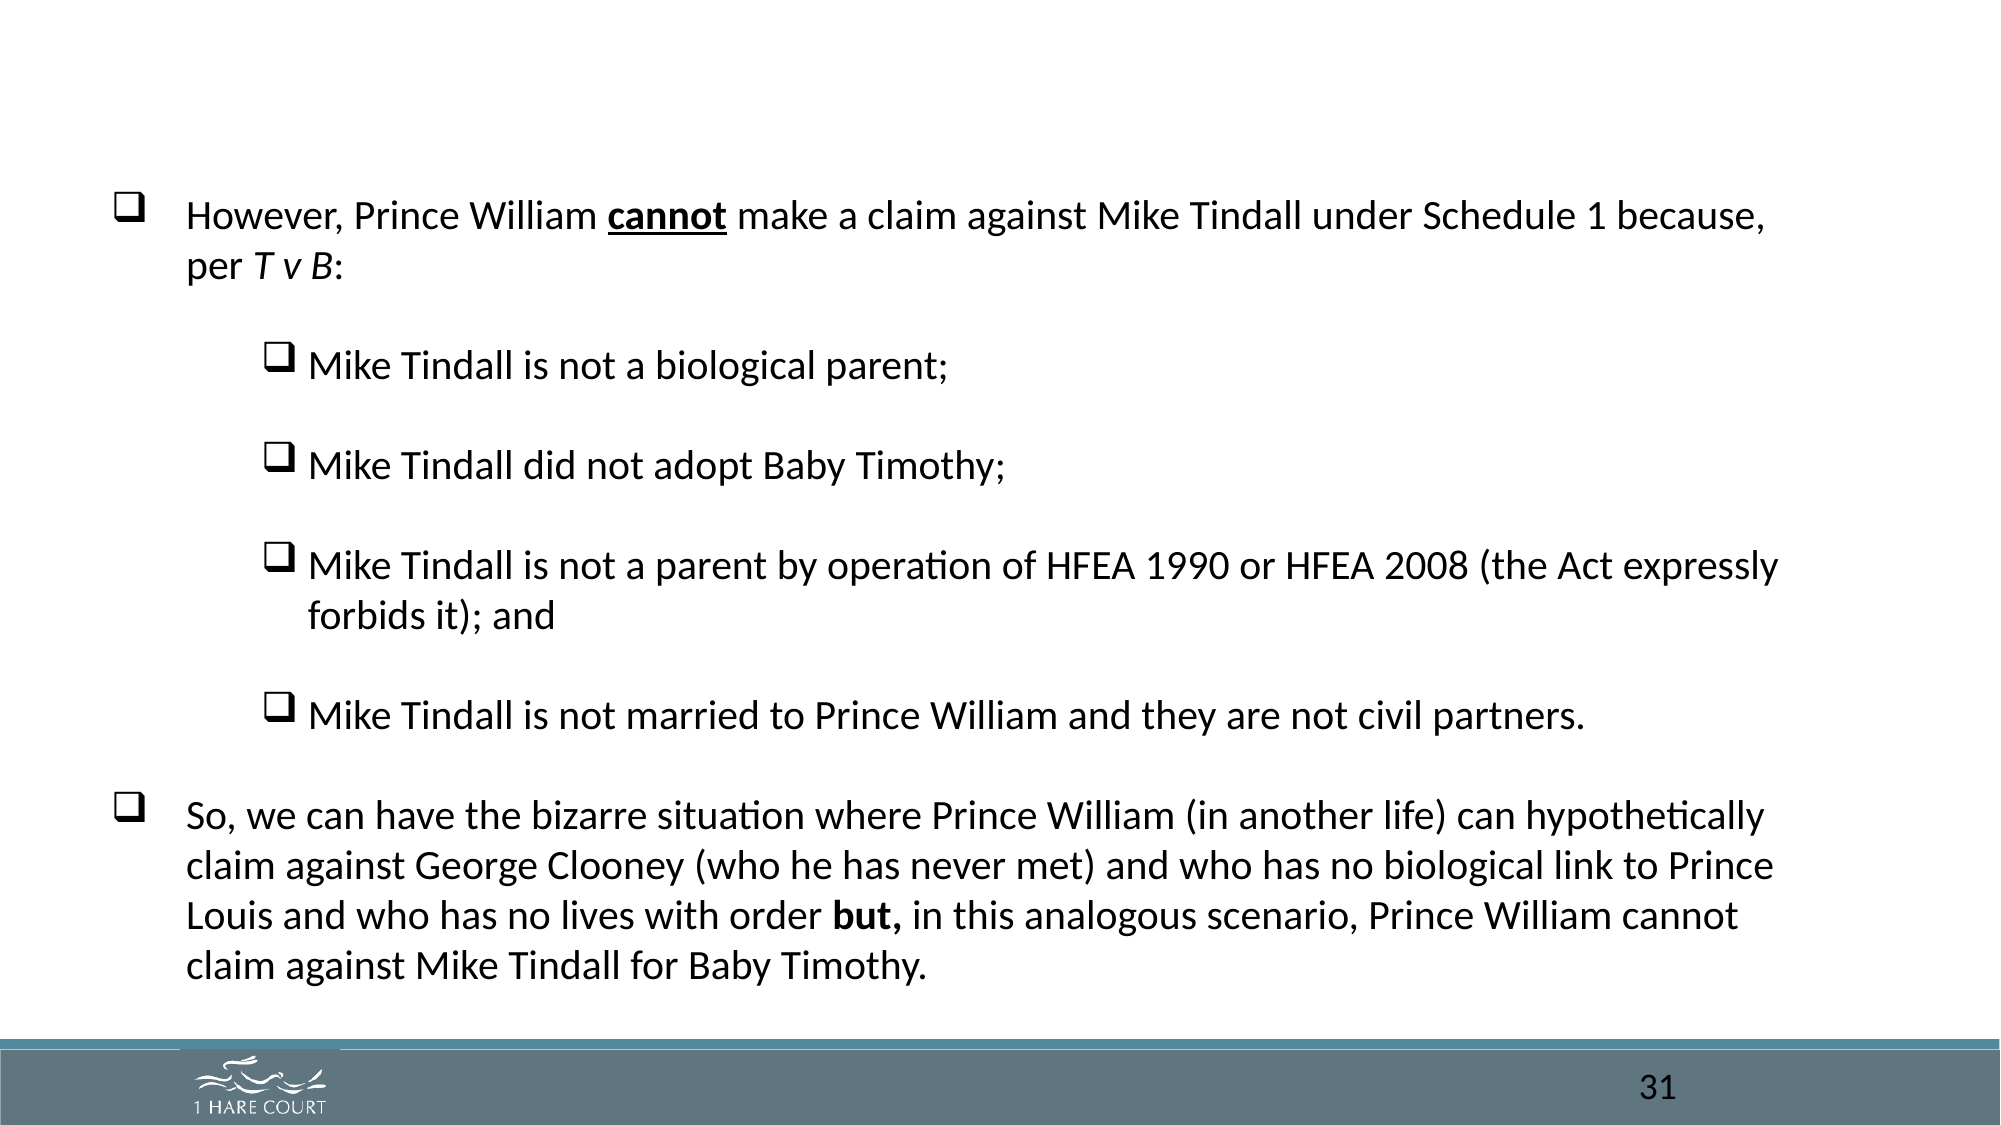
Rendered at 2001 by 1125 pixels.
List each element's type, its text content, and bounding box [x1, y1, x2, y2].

slide_number 31 [1624, 1059, 1840, 1120]
picture [180, 1111, 340, 1120]
title However, Prince William cannot make a claim against Mike Tindall under Schedule 1 because, per T v B: Mike Tindall is not a biological parent; Mike Tindall did not adopt Baby Timothy; Mike Tindall is not a parent by operation of HFEA 1990 or HFEA 2008 (the Act expressly forbids it); and Mike Tindall is not married to Prince William and they are not civil partners. So, we can have the bizarre situation where Prince William (in another life) can hypothetically claim against George Clooney (who he has never met) and who has no biological link to Prince Louis and who has no lives with order but, in this analogous scenario, Prince William cannot claim against Mike Tindall for Baby Timothy. [96, 129, 1806, 1111]
